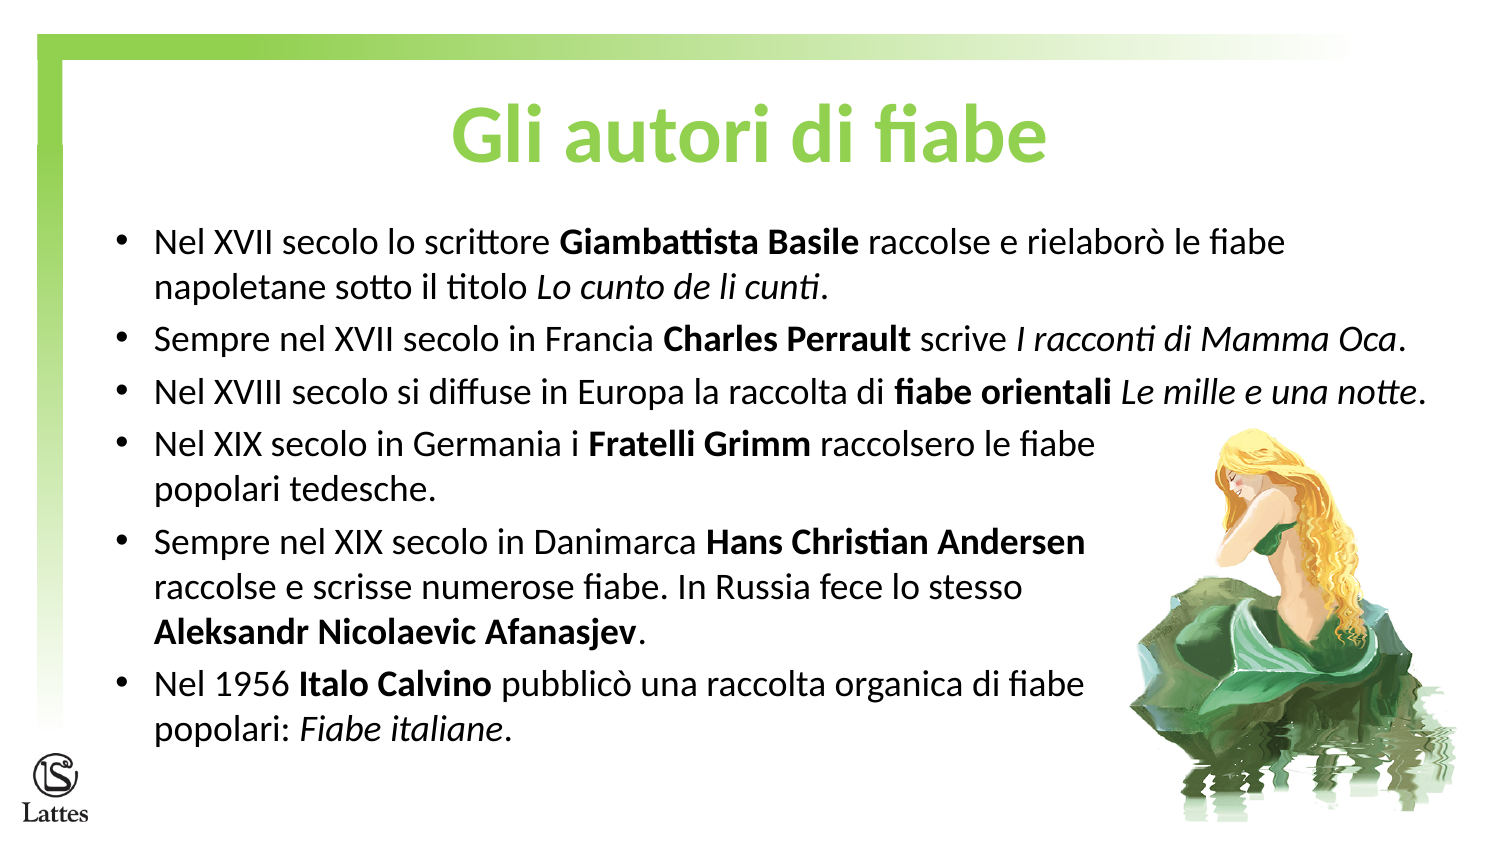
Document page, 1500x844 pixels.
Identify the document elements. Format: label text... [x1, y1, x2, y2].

picture [1125, 415, 1463, 833]
picture [21, 752, 88, 823]
list Nel XVII secolo lo scrittore Giambattista Basile raccolse e rielaborò le fiabe napoletane sotto il titolo Lo cunto de li cunti. Sempre nel XVII secolo in Francia Charles Perrault scrive I racconti di Mamma Oca. Nel XVIII secolo si diffuse in Europa la raccolta di fiabe orientali Le mille e una notte. Nel XIX secolo in Germania i Fratelli Grimm raccolsero le fiabe popolari tedesche. Sempre nel XIX secolo in Danimarca Hans Christian Andersen raccolse e scrisse numerose fiabe. In Russia fece lo stesso Aleksandr Nicolaevic Afanasjev. Nel 1956 Italo Calvino pubblicò una raccolta organica di fiabe popolari: Fiabe italiane. [100, 209, 1463, 767]
text_box [35, 32, 65, 736]
title Gli autori di fiabe [75, 59, 1425, 200]
text_box [65, 32, 1360, 61]
